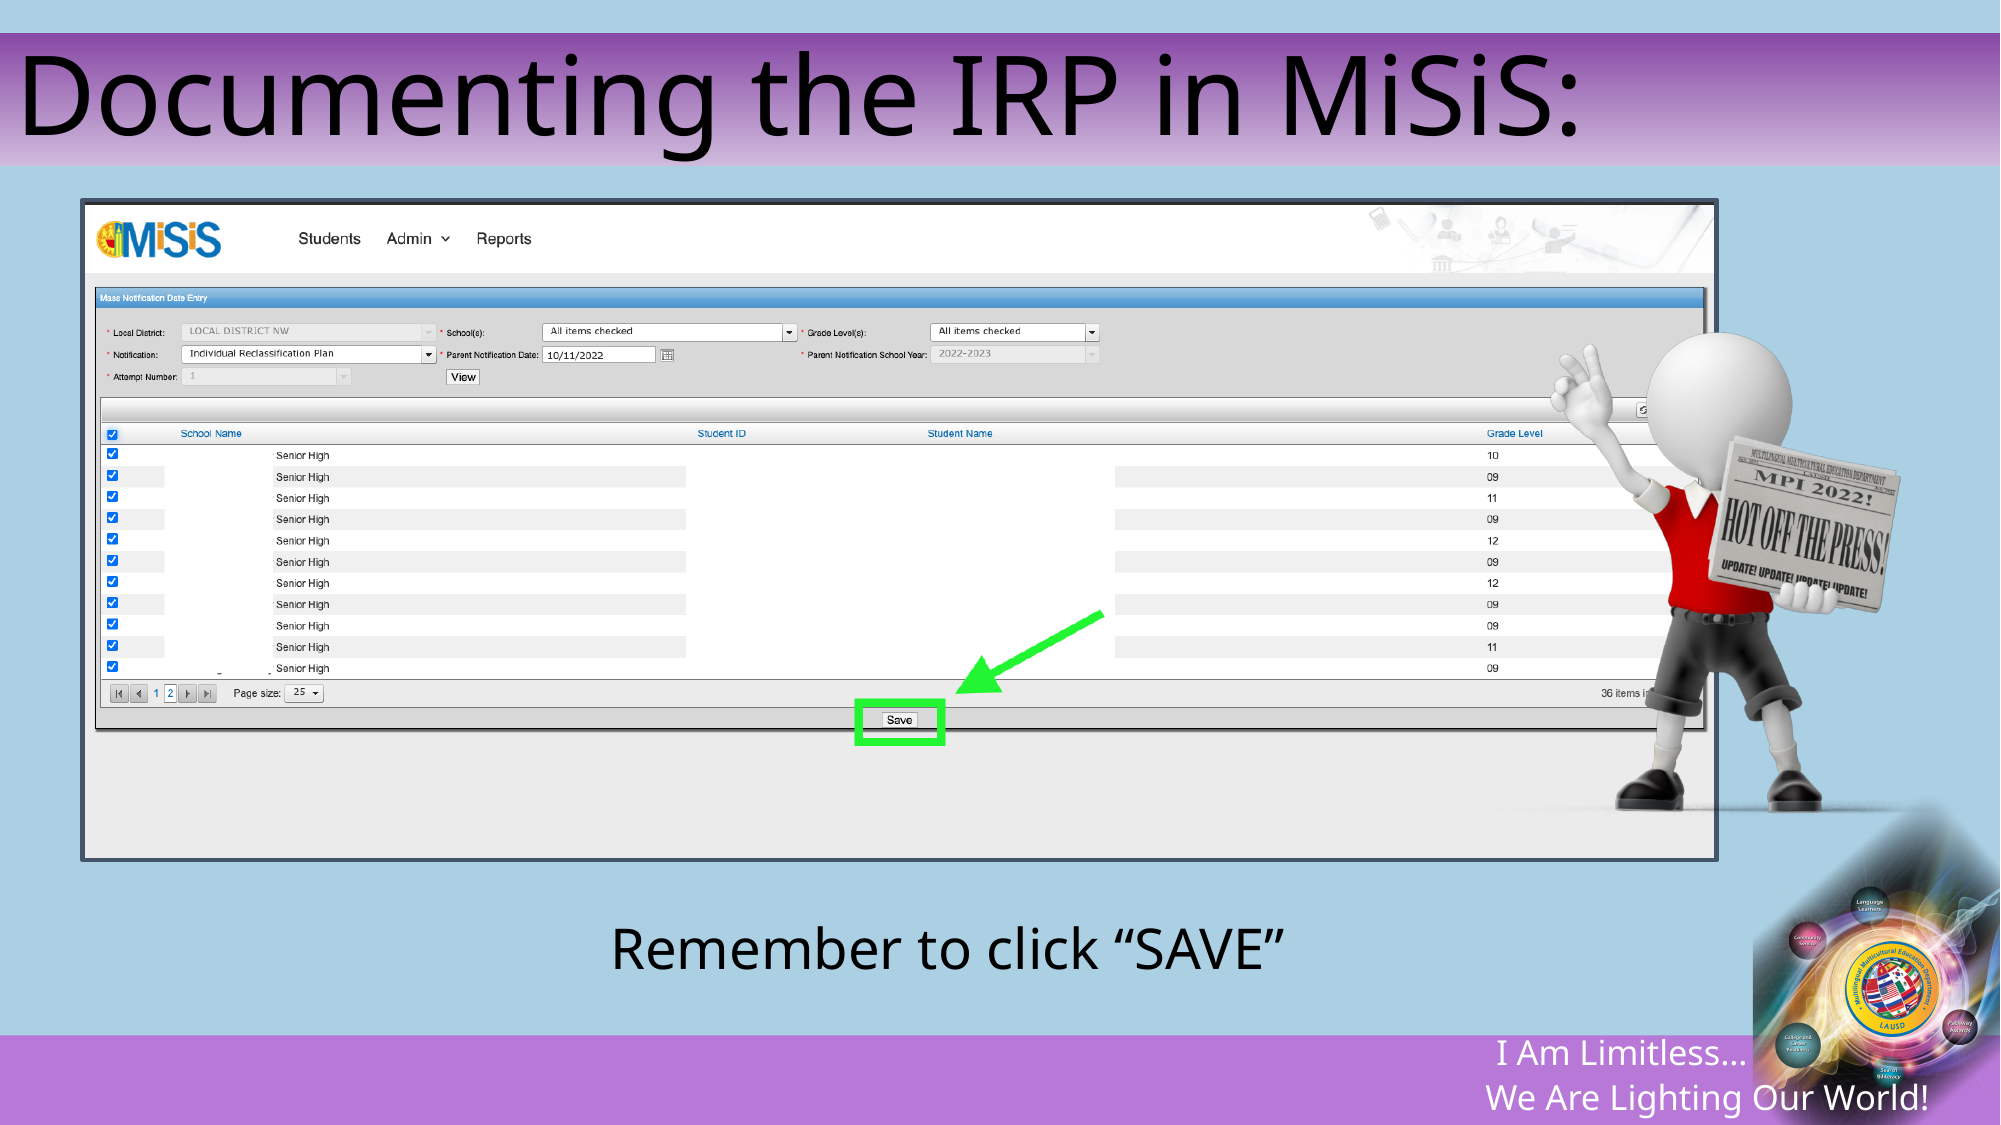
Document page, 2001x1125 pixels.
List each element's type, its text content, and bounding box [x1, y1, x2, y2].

picture [84, 202, 2000, 1125]
text_box Remember to click “SAVE” [146, 901, 1749, 1002]
title Documenting the IRP in MiSiS: [0, 33, 2000, 166]
